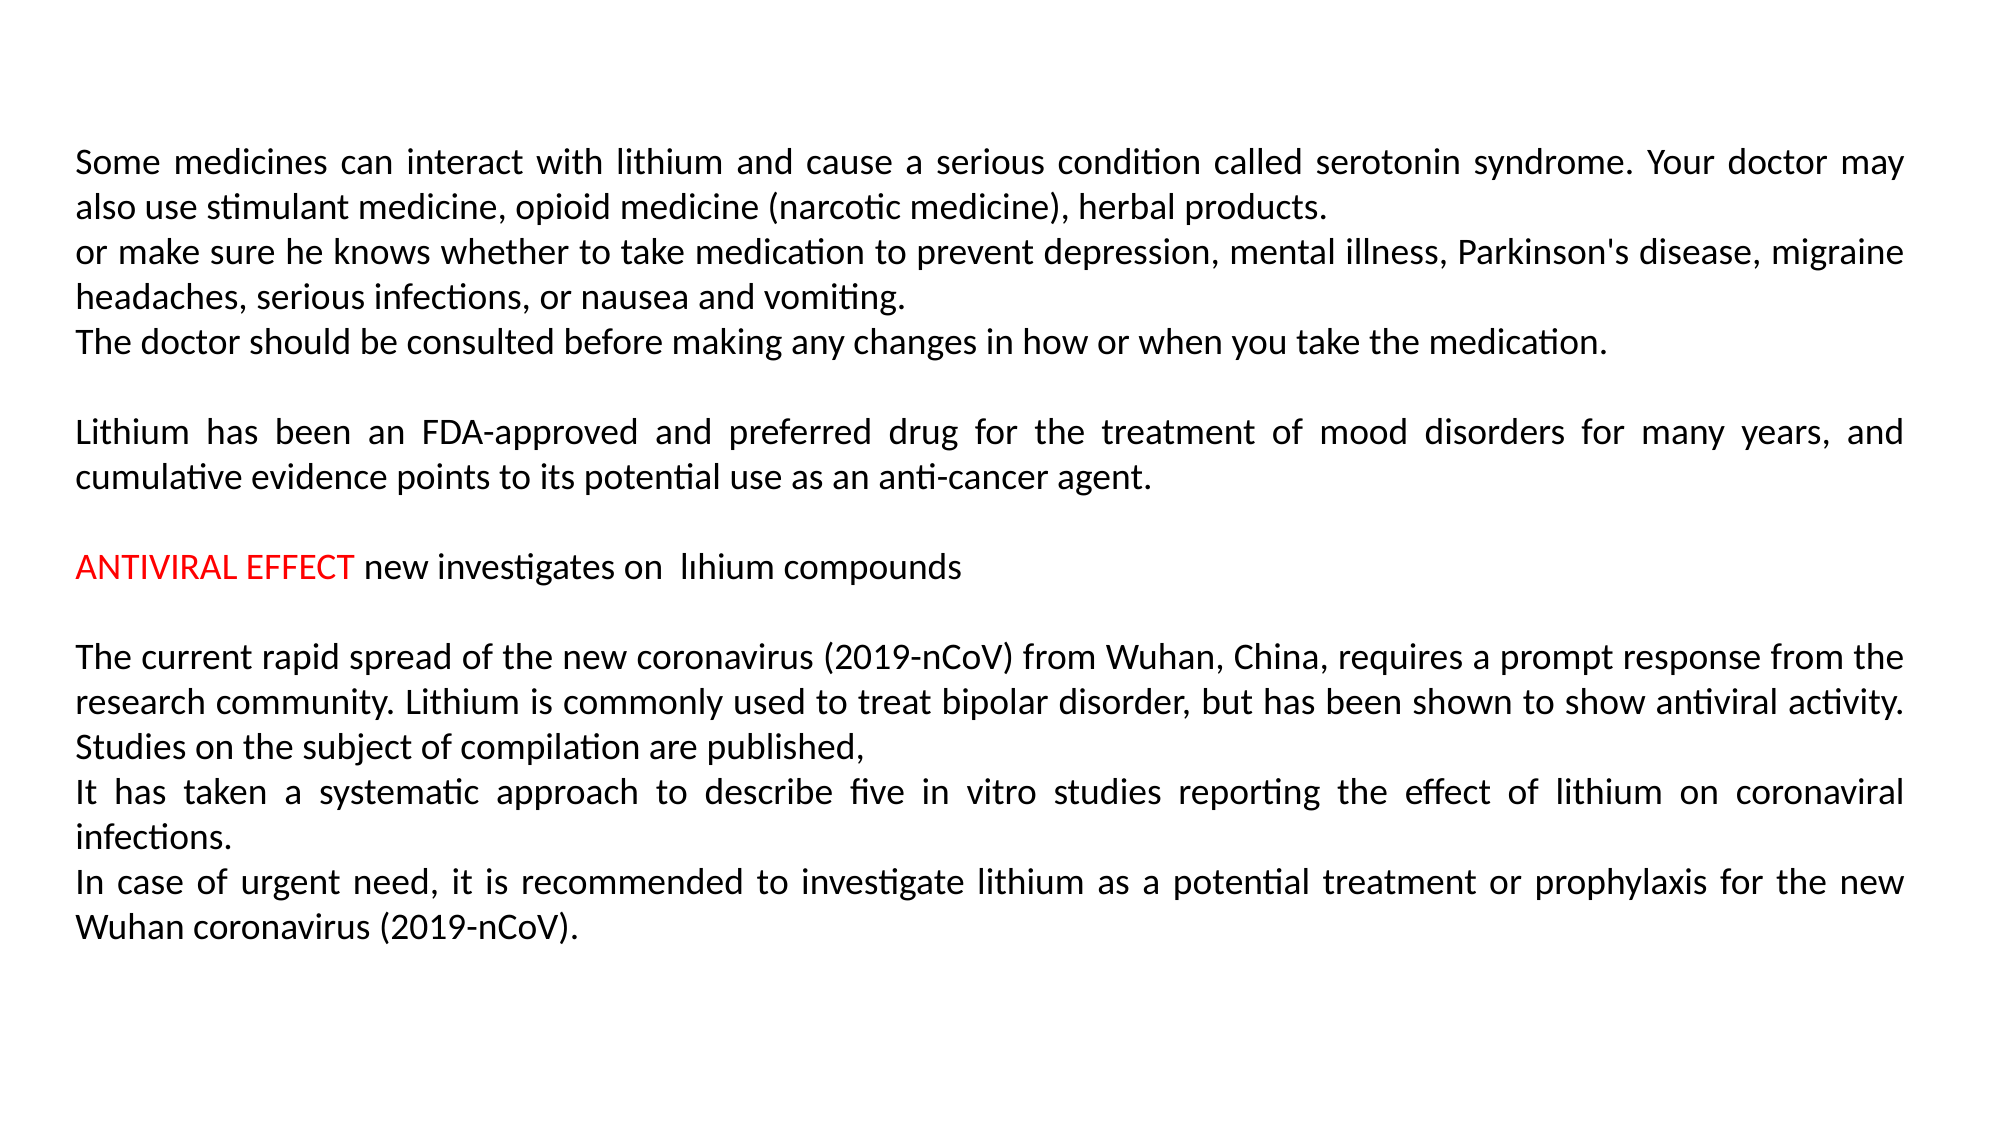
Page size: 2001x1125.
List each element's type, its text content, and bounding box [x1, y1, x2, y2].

text_box Some medicines can interact with lithium and cause a serious condition called serotonin syndrome. Your doctor may also use stimulant medicine, opioid medicine (narcotic medicine), herbal products. or make sure he knows whether to take medication to prevent depression, mental illness, Parkinson's disease, migraine headaches, serious infections, or nausea and vomiting. The doctor should be consulted before making any changes in how or when you take the medication. Lithium has been an FDA-approved and preferred drug for the treatment of mood disorders for many years, and cumulative evidence points to its potential use as an anti-cancer agent. ANTIVIRAL EFFECT new investigates on lıhium compounds The current rapid spread of the new coronavirus (2019-nCoV) from Wuhan, China, requires a prompt response from the research community. Lithium is commonly used to treat bipolar disorder, but has been shown to show antiviral activity. Studies on the subject of compilation are published, It has taken a systematic approach to describe five in vitro studies reporting the effect of lithium on coronaviral infections. In case of urgent need, it is recommended to investigate lithium as a potential treatment or prophylaxis for the new Wuhan coronavirus (2019-nCoV). [60, 130, 1922, 955]
